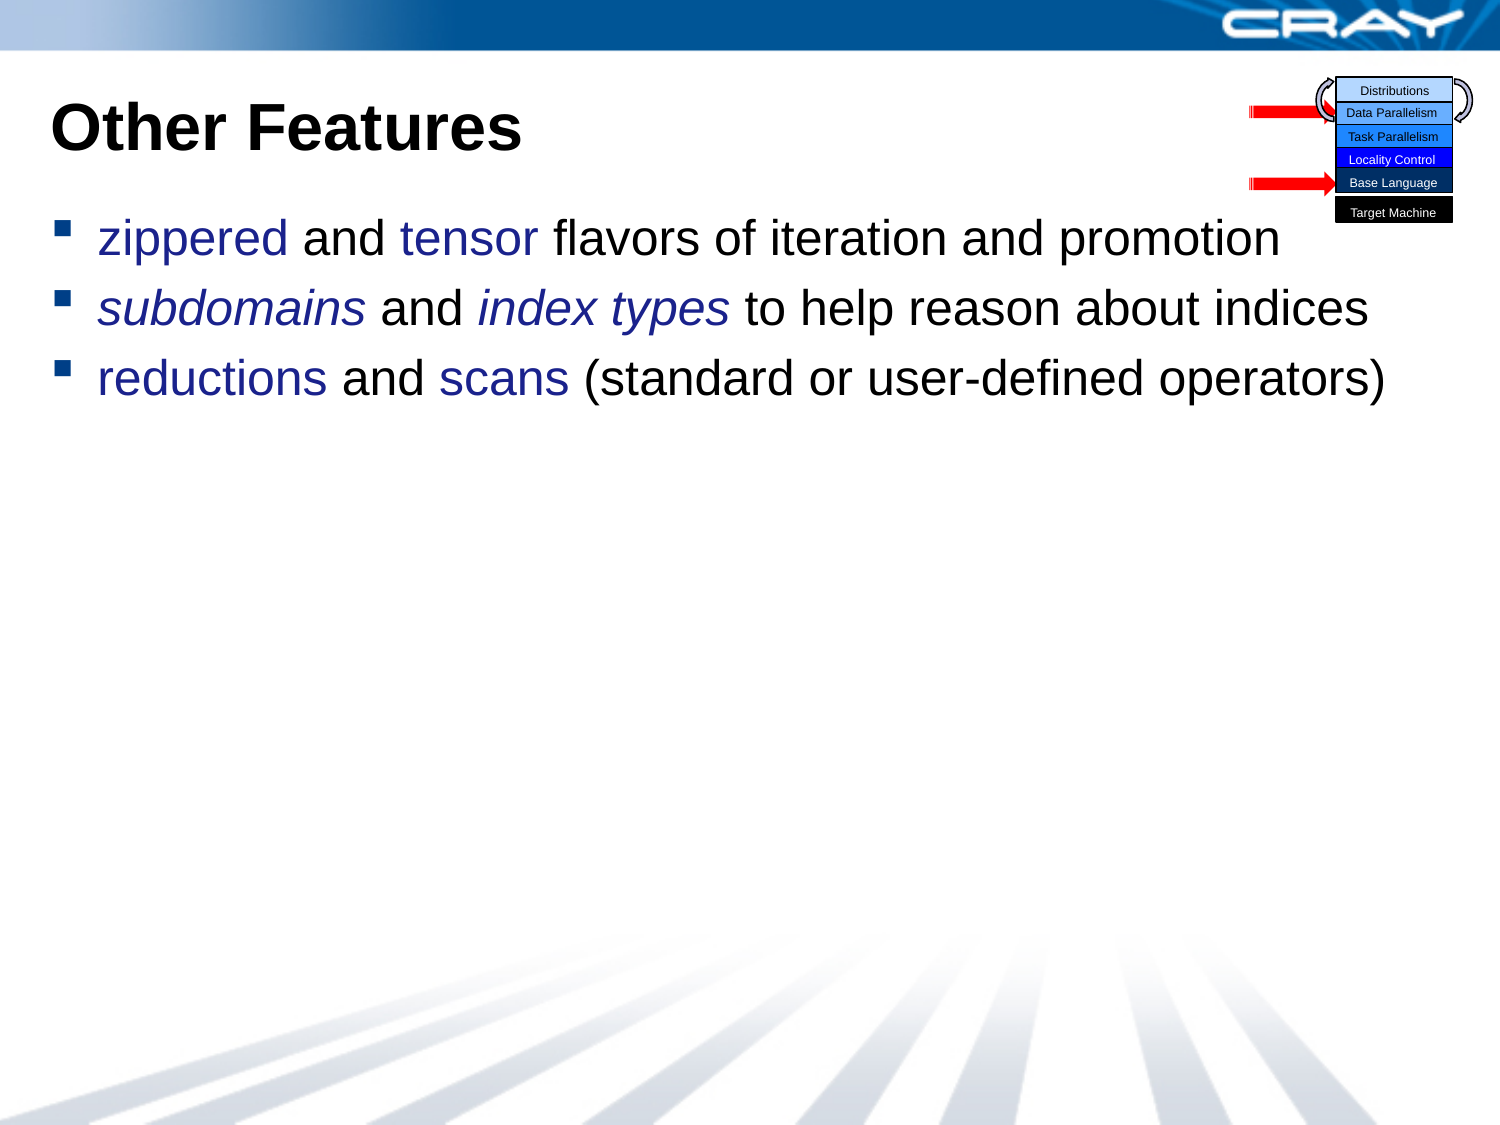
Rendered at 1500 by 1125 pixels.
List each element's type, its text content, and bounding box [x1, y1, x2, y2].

text_box [1249, 105, 1308, 119]
text_box [1249, 177, 1308, 191]
title Other Features [34, 76, 1310, 162]
list zippered and tensor flavors of iteration and promotion subdomains and index types to help reason about indices reductions and scans (standard or user-defined operators) [34, 197, 1464, 1050]
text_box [1313, 74, 1476, 228]
picture [0, 0, 1500, 1125]
